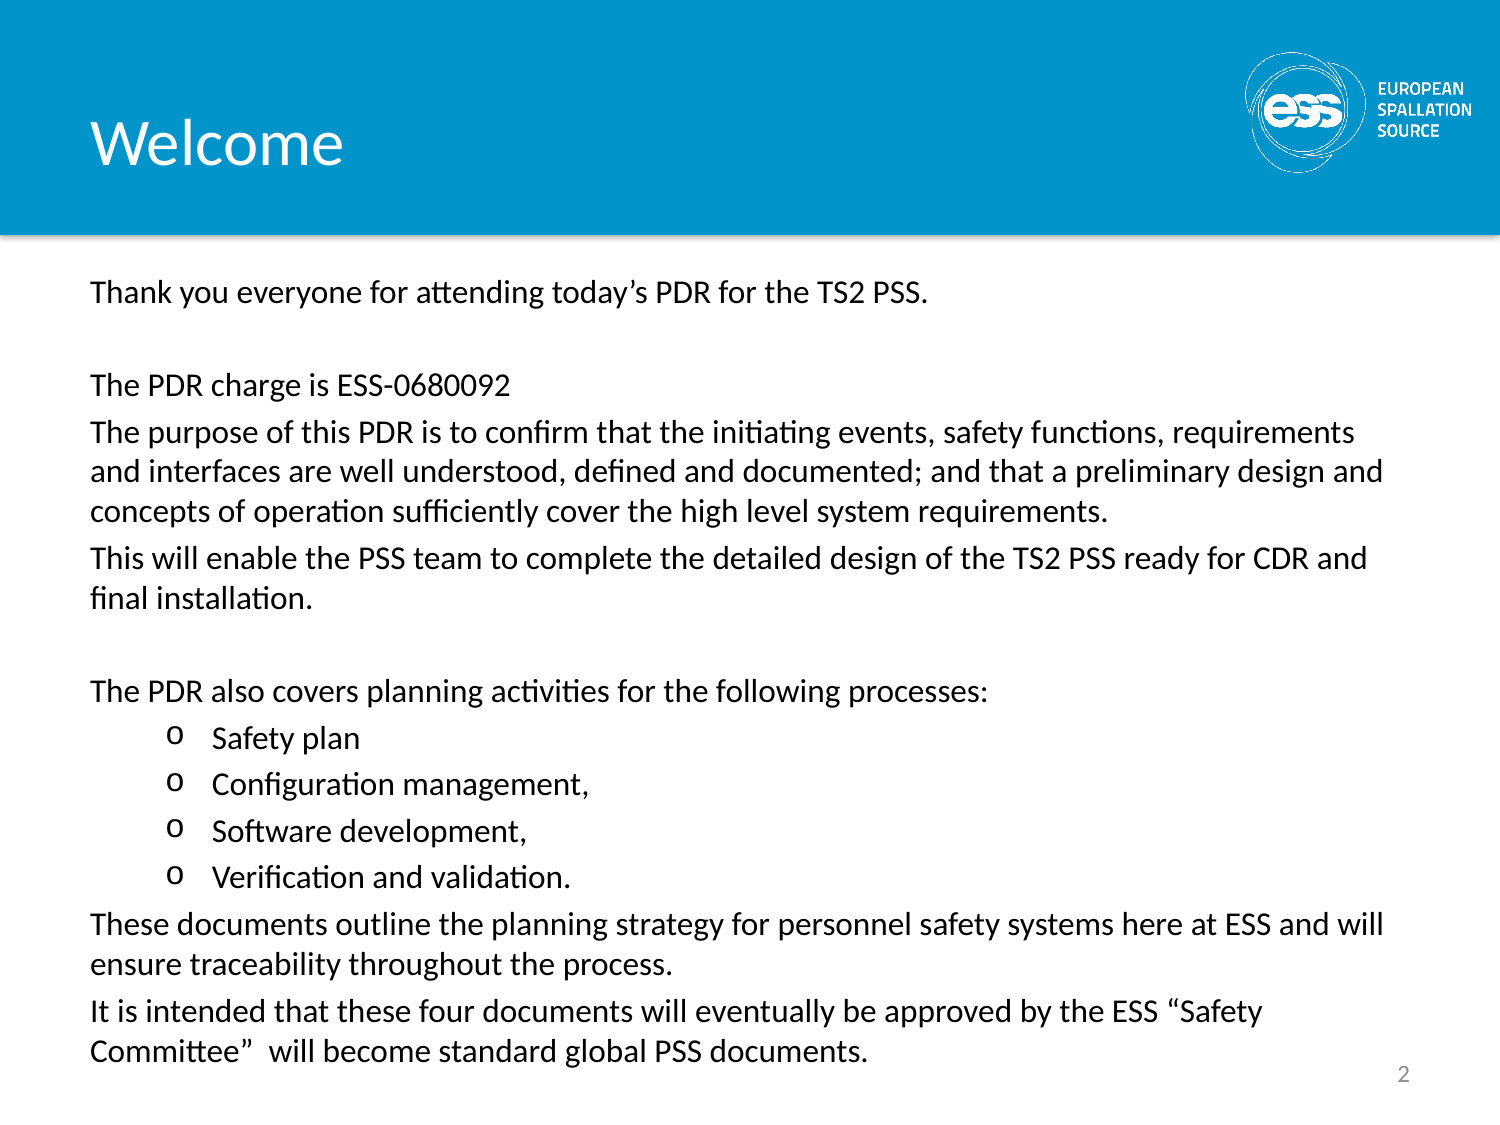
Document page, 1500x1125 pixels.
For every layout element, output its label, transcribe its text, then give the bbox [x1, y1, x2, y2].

picture [1379, 83, 1385, 94]
picture [1422, 125, 1428, 134]
picture [1389, 104, 1393, 115]
picture [1400, 83, 1407, 94]
picture [1418, 104, 1423, 115]
title Welcome [75, 45, 1247, 233]
picture [1436, 104, 1444, 115]
list Thank you everyone for attending today’s PDR for the TS2 PSS. The PDR charge is ESS-0680092 The purpose of this PDR is to confirm that the initiating events, safety functions, requirements and interfaces are well understood, defined and documented; and that a preliminary design and concepts of operation sufficiently cover the high level system requirements. This will enable the PSS team to complete the detailed design of the TS2 PSS ready for CDR and final installation. The PDR also covers planning activities for the following processes: Safety plan Configuration management, Software development, Verification and validation. These documents outline the planning strategy for personnel safety systems here at ESS and will ensure traceability throughout the process. It is intended that these four documents will eventually be approved by the ESS “Safety Committee” will become standard global PSS documents. [75, 262, 1425, 1103]
picture [1409, 104, 1415, 115]
picture [1423, 83, 1430, 94]
picture [1454, 83, 1458, 94]
picture [1264, 94, 1342, 127]
picture [1432, 125, 1438, 136]
picture [1443, 86, 1450, 93]
picture [1398, 109, 1406, 115]
slide_number 2 [1074, 1042, 1425, 1103]
